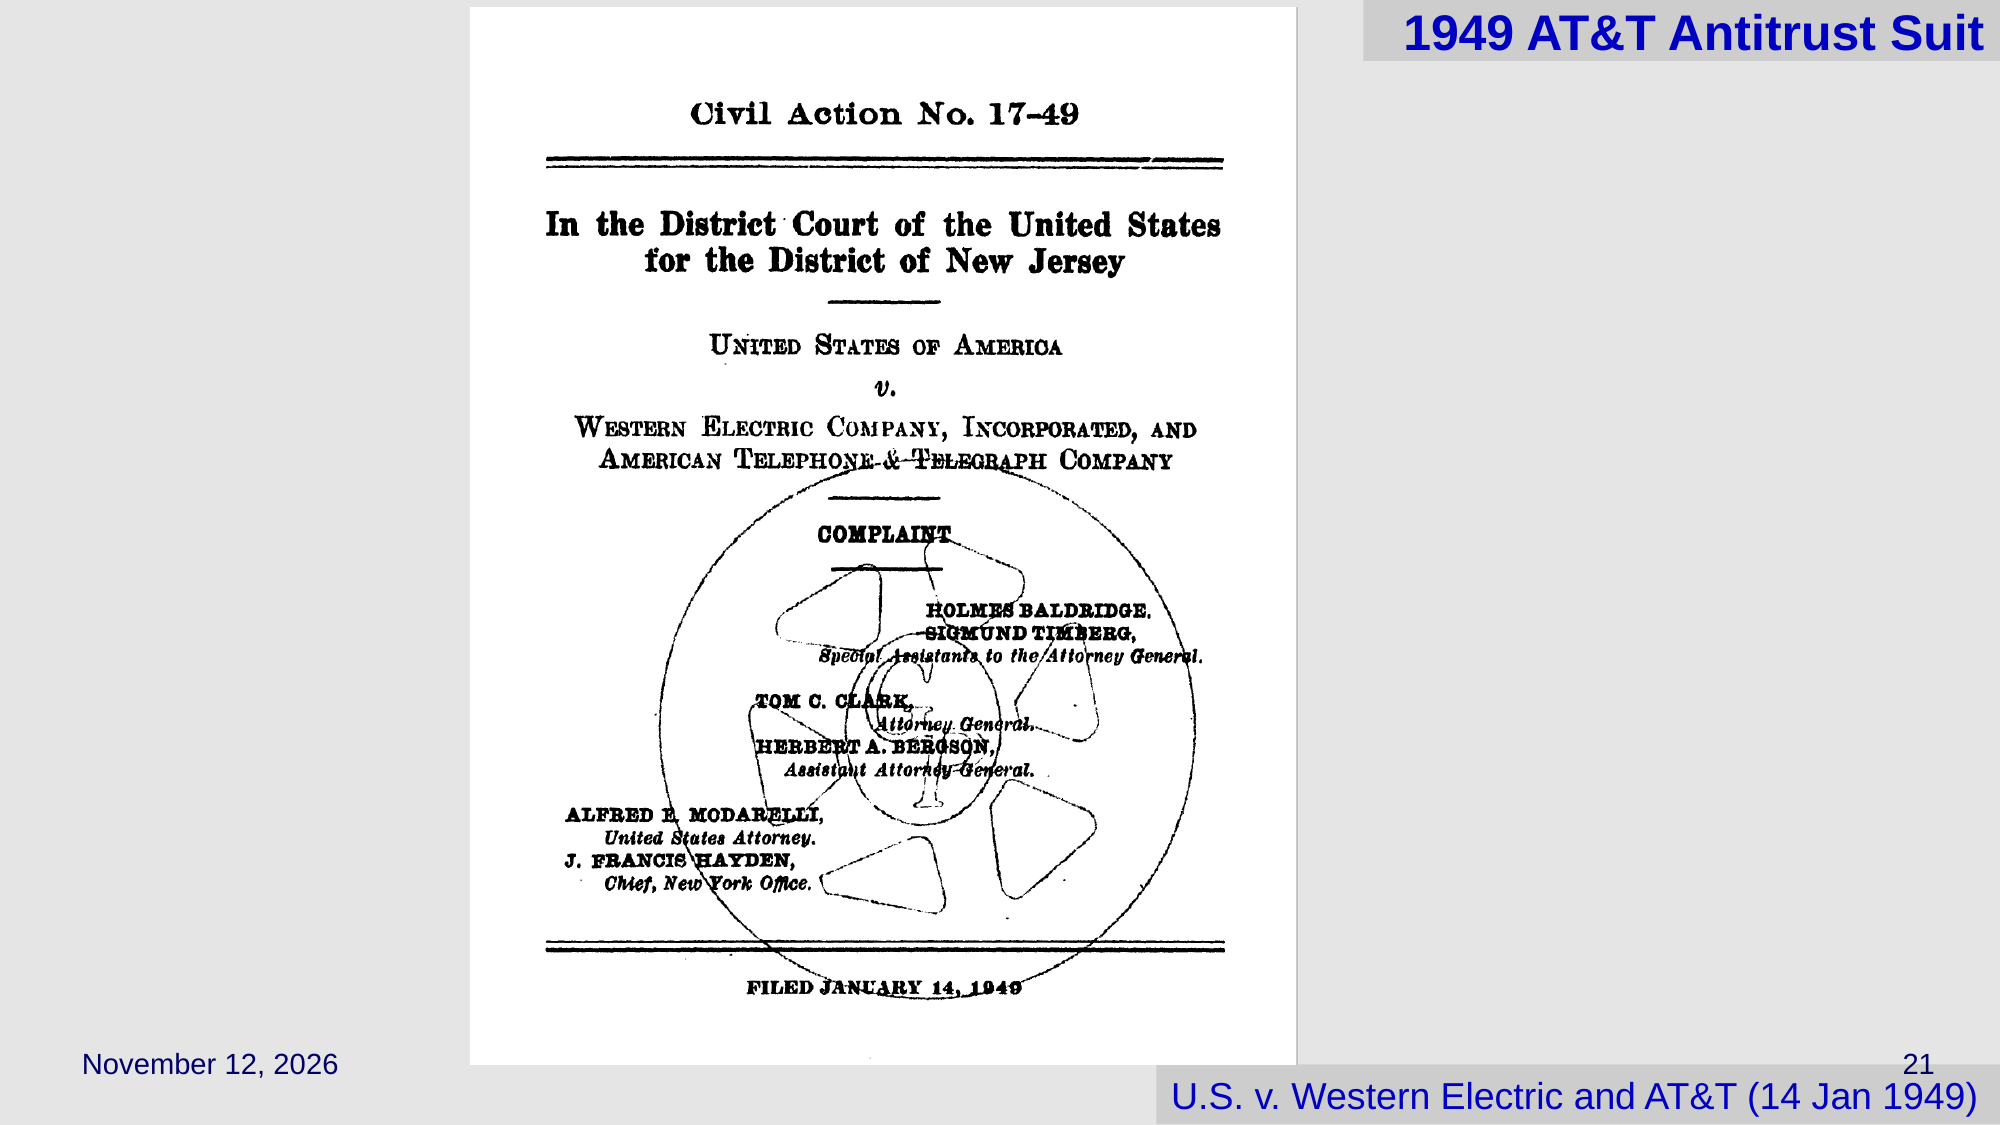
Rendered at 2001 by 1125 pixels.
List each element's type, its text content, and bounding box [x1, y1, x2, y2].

text_box U.S. v. Western Electric and AT&T (14 Jan 1949) [1156, 1064, 2000, 1125]
title 1949 AT&T Antitrust Suit [1363, 0, 2000, 61]
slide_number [66, 1024, 484, 1101]
slide_number 21 [1533, 1024, 1951, 1064]
picture [469, 7, 1299, 1065]
